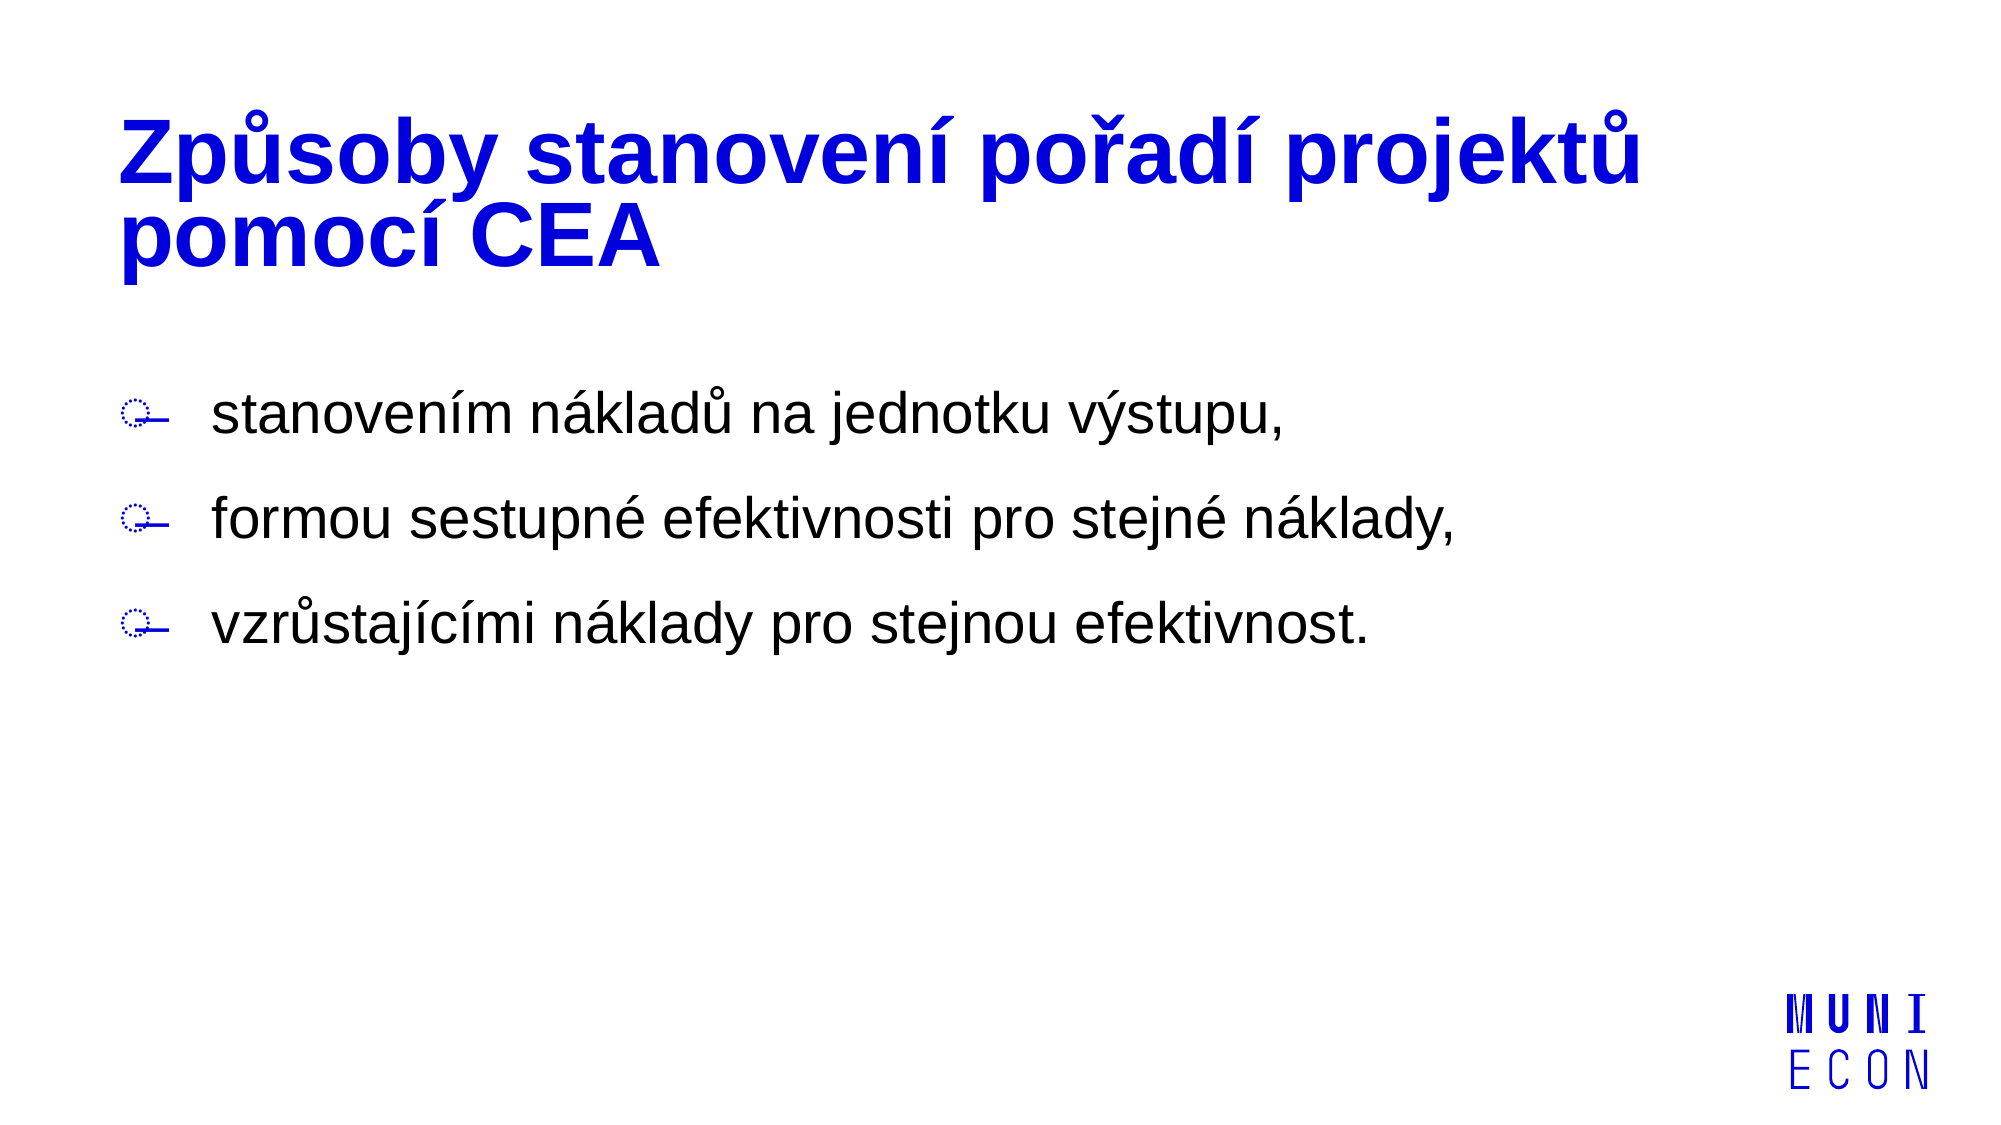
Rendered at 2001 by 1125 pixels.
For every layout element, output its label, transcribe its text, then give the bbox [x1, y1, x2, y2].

list stanovením nákladů na jednotku výstupu, formou sestupné efektivnosti pro stejné náklady, vzrůstajícími náklady pro stejnou efektivnost. [118, 340, 1883, 957]
title Způsoby stanovení pořadí projektů pomocí CEA [118, 118, 1883, 193]
